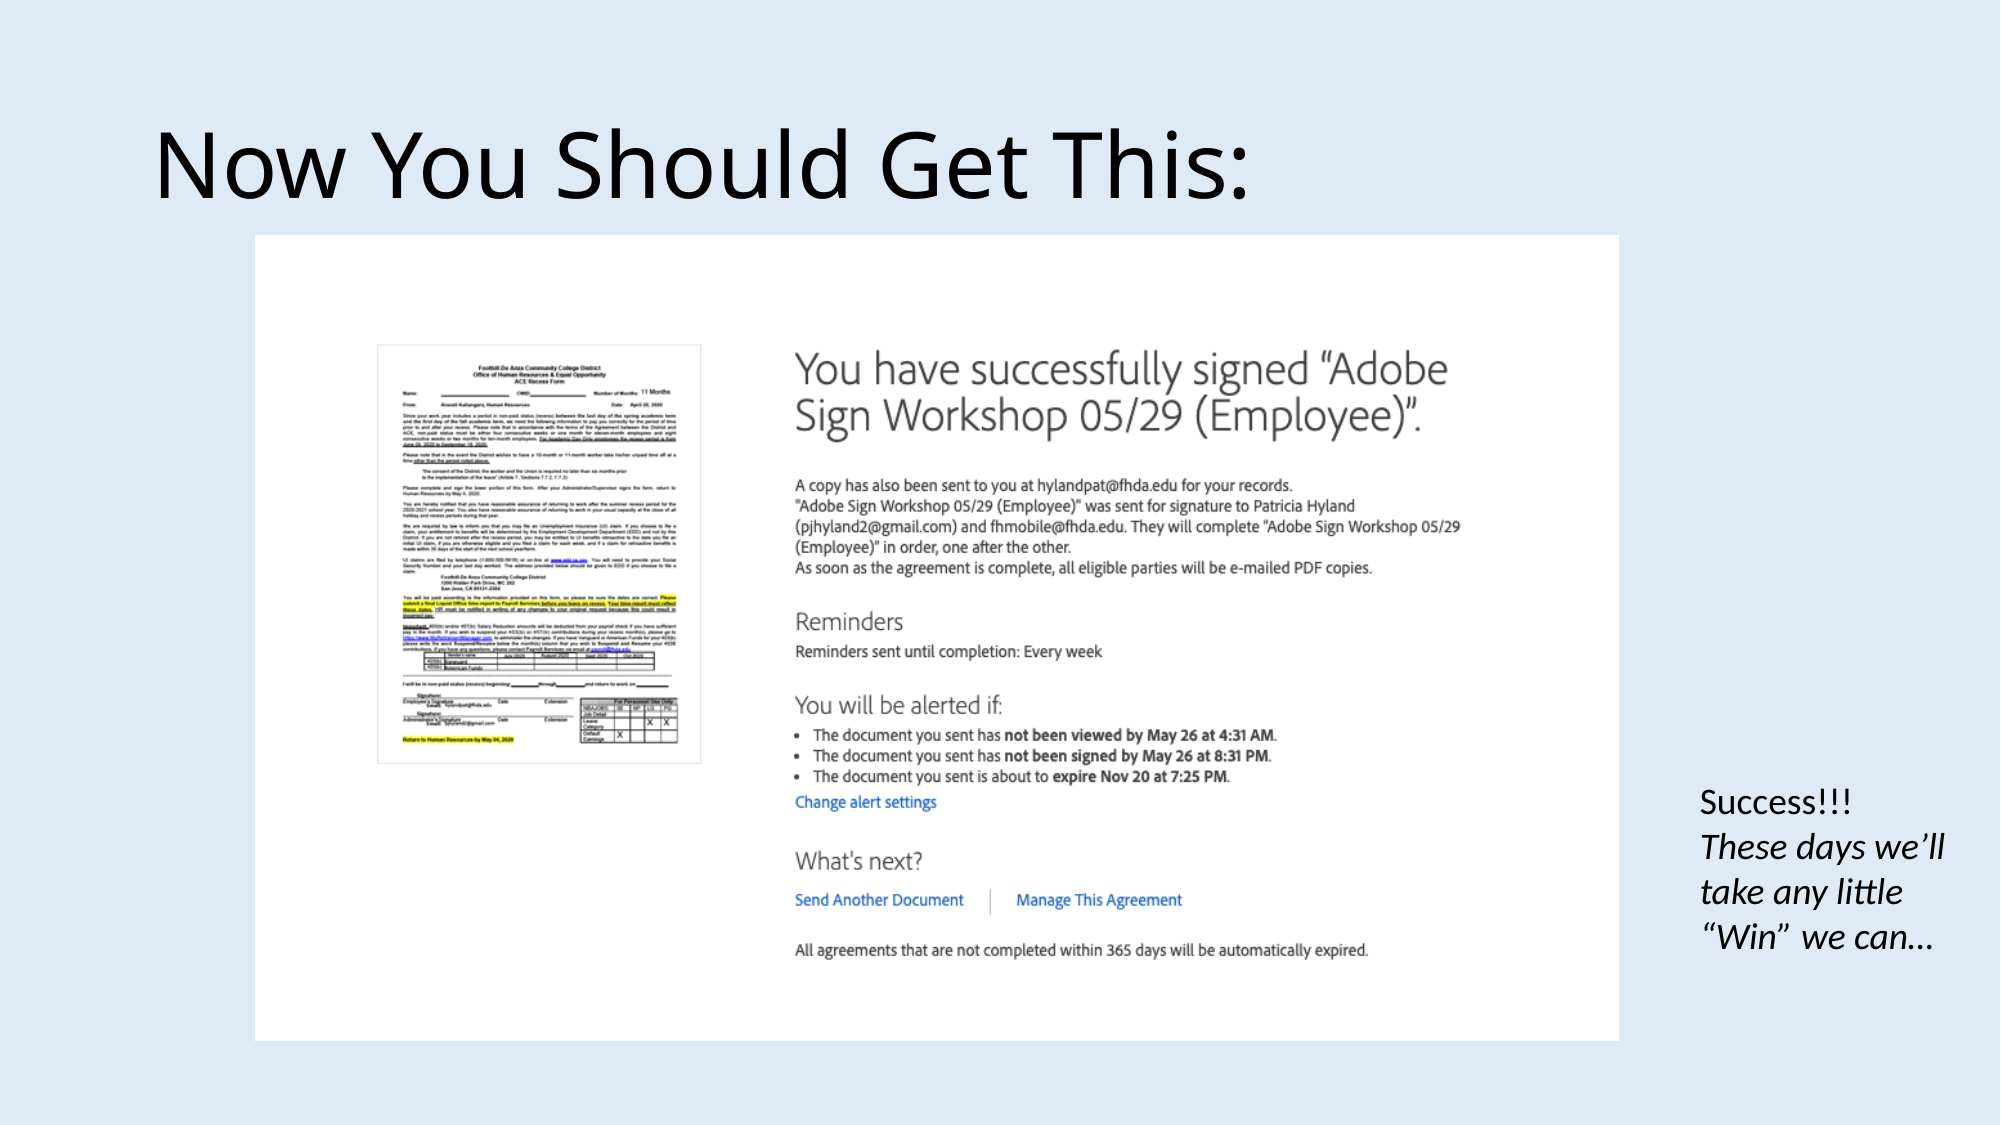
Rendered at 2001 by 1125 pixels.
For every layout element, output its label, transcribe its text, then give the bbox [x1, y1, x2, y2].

title Now You Should Get This: [137, 59, 1863, 278]
text_box Success!!! These days we’ll take any little “Win” we can… [1685, 769, 1964, 965]
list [255, 235, 1619, 1041]
